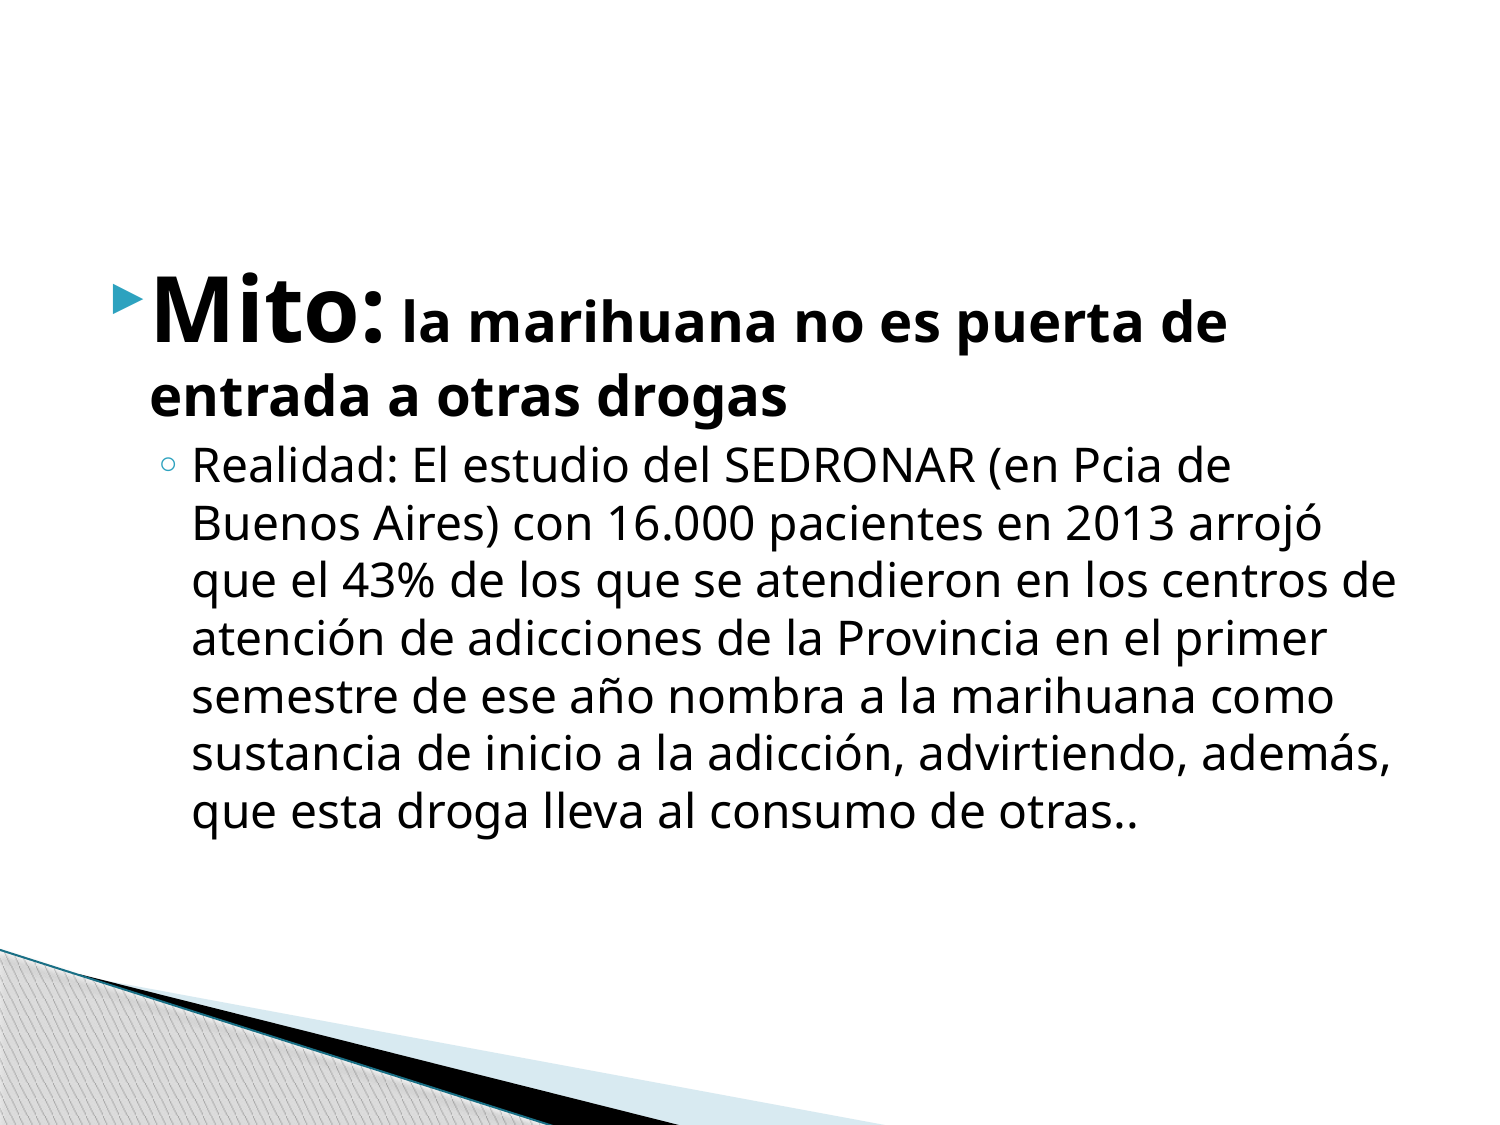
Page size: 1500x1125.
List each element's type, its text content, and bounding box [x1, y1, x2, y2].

list Mito: la marihuana no es puerta de entrada a otras drogas Realidad: El estudio del SEDRONAR (en Pcia de Buenos Aires) con 16.000 pacientes en 2013 arrojó que el 43% de los que se atendieron en los centros de atención de adicciones de la Provincia en el primer semestre de ese año nombra a la marihuana como sustancia de inicio a la adicción, advirtiendo, además, que esta droga lleva al consumo de otras.. [75, 243, 1425, 986]
